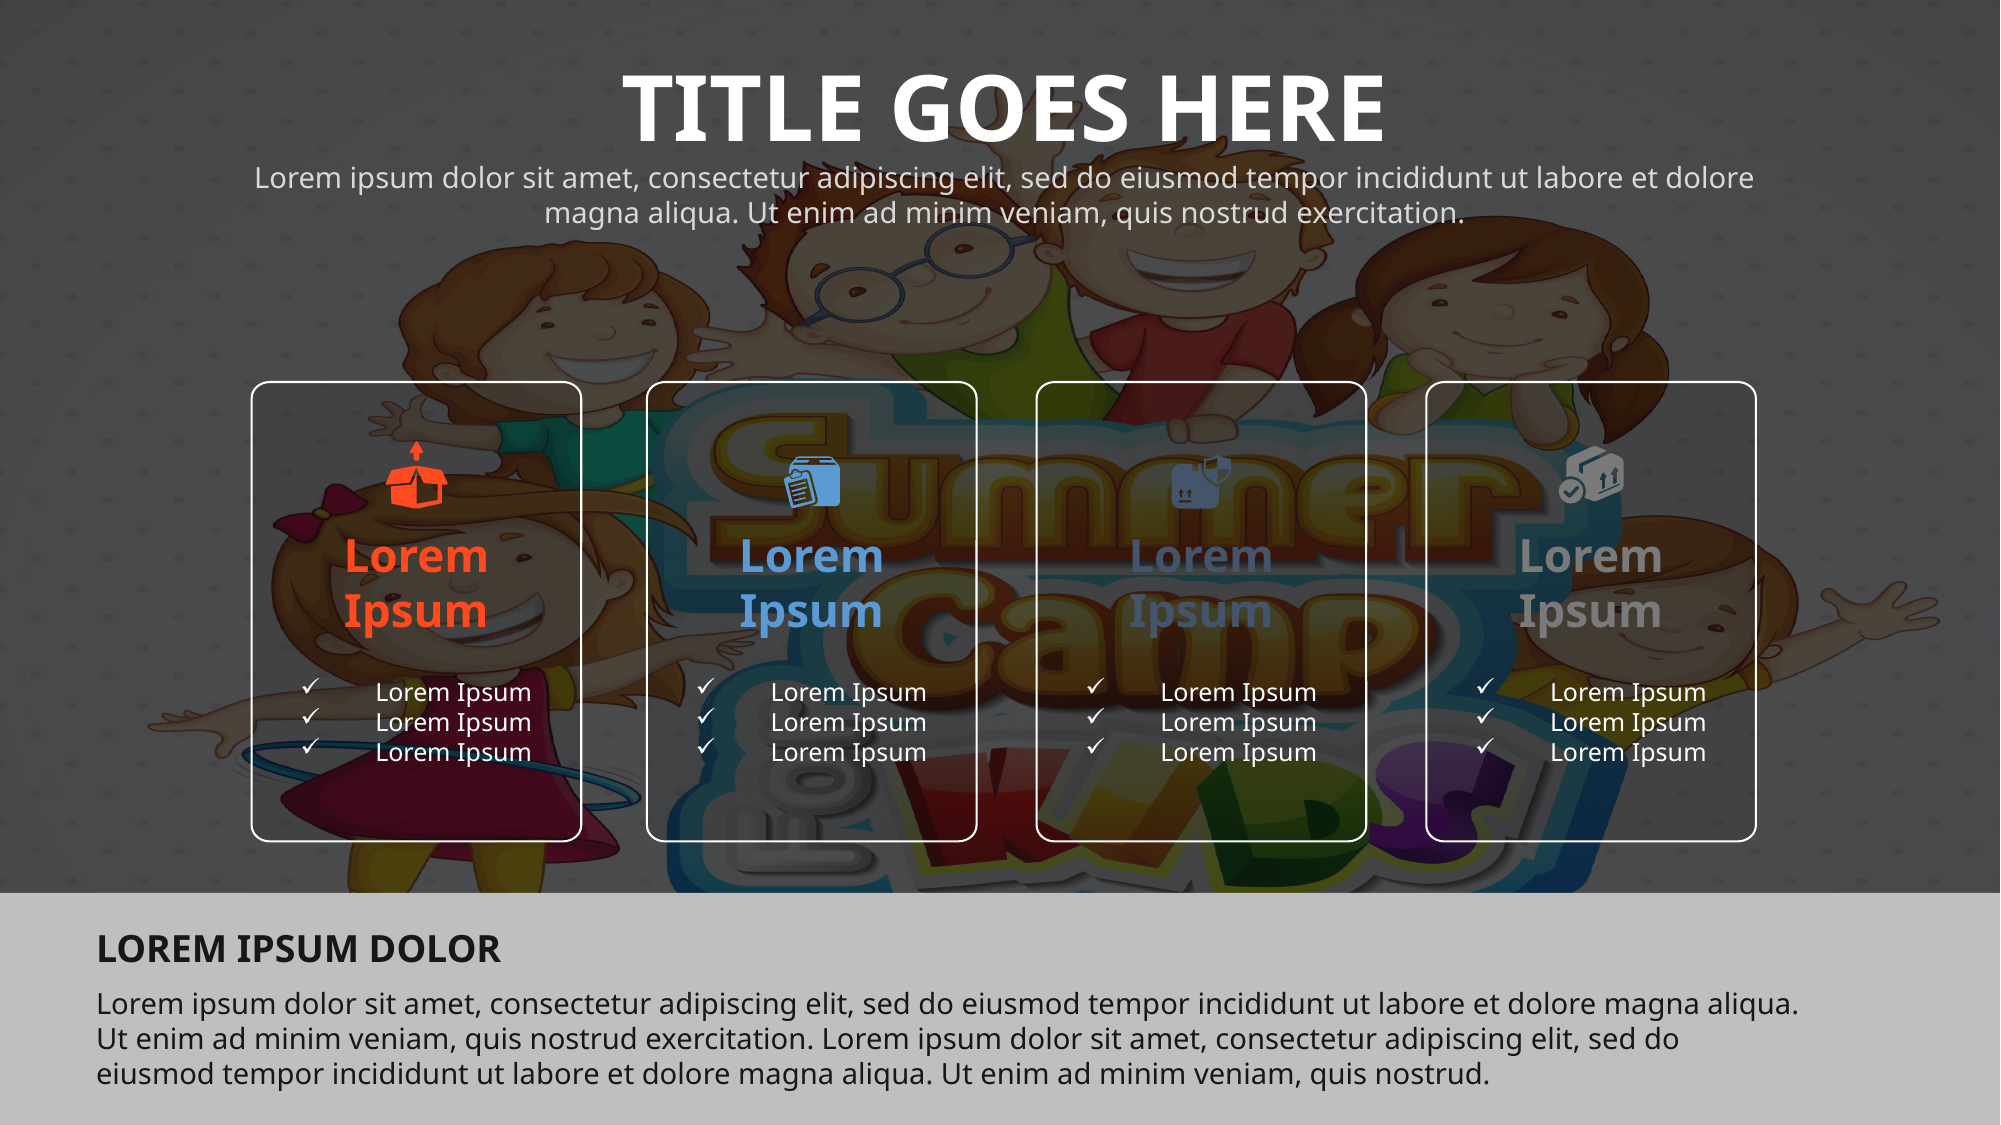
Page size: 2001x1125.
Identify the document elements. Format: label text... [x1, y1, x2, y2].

text_box [1171, 454, 1232, 509]
text_box Lorem Ipsum Lorem Ipsum Lorem Ipsum Lorem Ipsum [250, 380, 583, 843]
text_box Lorem Ipsum Lorem Ipsum Lorem Ipsum Lorem Ipsum [1035, 380, 1368, 843]
text_box [0, 892, 2000, 1125]
text_box [385, 465, 448, 509]
text_box TITLE GOES HERE Lorem ipsum dolor sit amet, consectetur adipiscing elit, sed do eiusmod tempor incididunt ut labore et dolore magna aliqua. Ut enim ad minim veniam, quis nostrud exercitation. [192, 42, 1818, 237]
text_box [1566, 446, 1624, 502]
text_box [409, 441, 423, 461]
text_box [1558, 479, 1584, 504]
text_box LOREM IPSUM DOLOR Lorem ipsum dolor sit amet, consectetur adipiscing elit, sed do eiusmod tempor incididunt ut labore et dolore magna aliqua. Ut enim ad minim veniam, quis nostrud exercitation. Lorem ipsum dolor sit amet, consectetur adipiscing elit, sed do eiusmod tempor incididunt ut labore et dolore magna aliqua. Ut enim ad minim veniam, quis nostrud. [81, 918, 1818, 1098]
text_box Lorem Ipsum Lorem Ipsum Lorem Ipsum Lorem Ipsum [645, 380, 978, 843]
text_box Lorem Ipsum Lorem Ipsum Lorem Ipsum Lorem Ipsum [1425, 380, 1757, 843]
text_box [784, 456, 840, 509]
